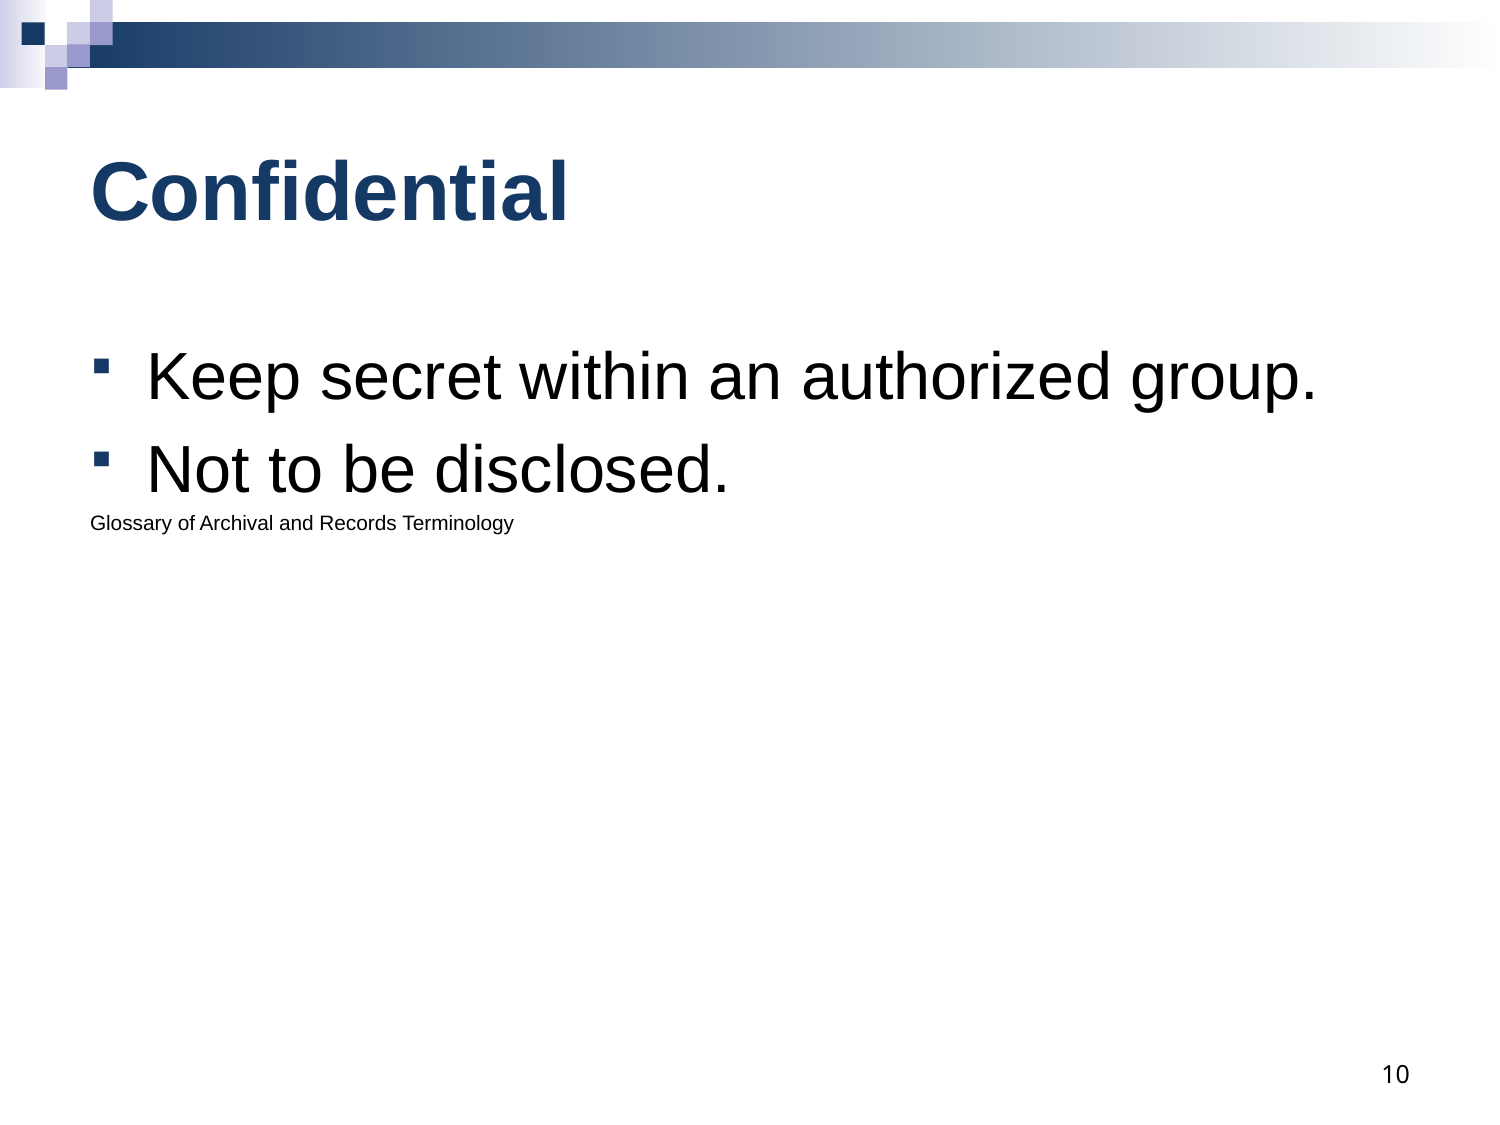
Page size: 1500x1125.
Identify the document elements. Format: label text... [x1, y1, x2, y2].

list Keep secret within an authorized group. Not to be disclosed. Glossary of Archival and Records Terminology [75, 324, 1425, 963]
slide_number 10 [1074, 1025, 1425, 1100]
title Confidential [75, 75, 1425, 300]
